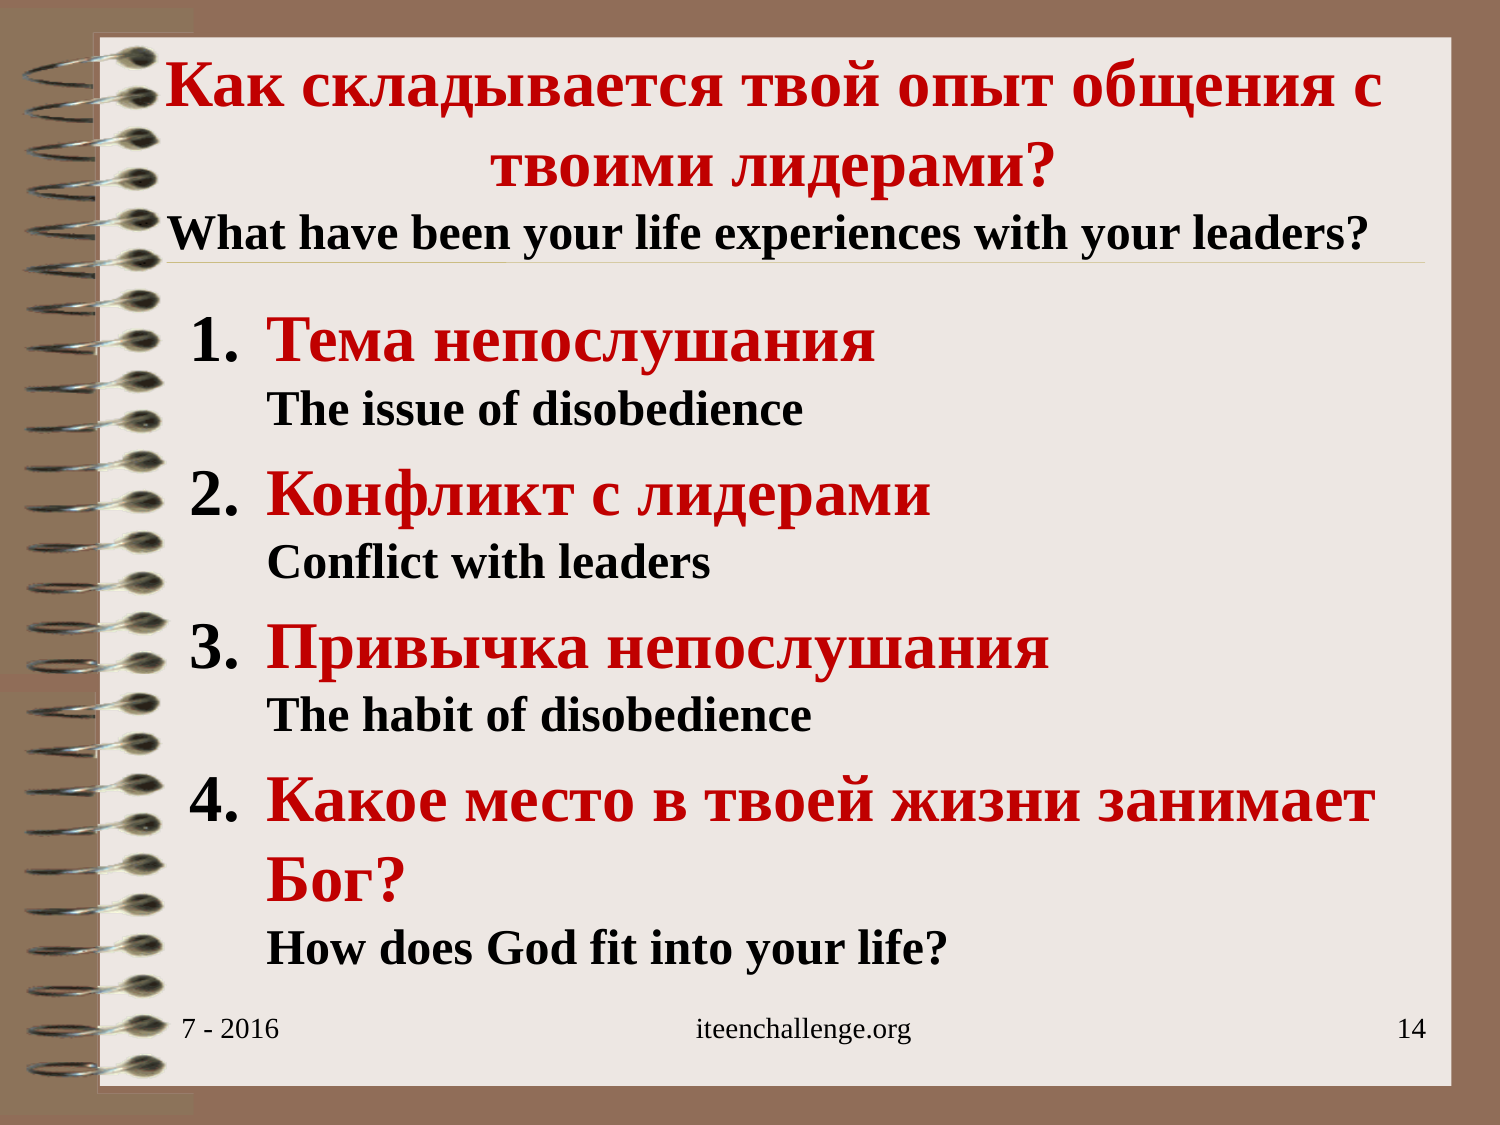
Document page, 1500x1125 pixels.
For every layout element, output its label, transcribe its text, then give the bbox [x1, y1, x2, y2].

title Как складывается твой опыт общения с твоими лидерами? What have been your life experiences with your leaders? [99, 62, 1451, 238]
slide_number 7 - 2016 [166, 1001, 479, 1077]
picture [0, 8, 194, 674]
footer iteenchallenge.org [566, 1001, 1042, 1077]
picture [0, 692, 194, 1115]
slide_number 14 [1128, 1001, 1442, 1077]
list 1. Тема непослушания The issue of disobedience 2. Конфликт с лидерами Conflict with leaders 3. Привычка непослушания The habit of disobedience 4. Какое место в твоей жизни занимает Бог? How does God fit into your life? [174, 287, 1426, 1013]
